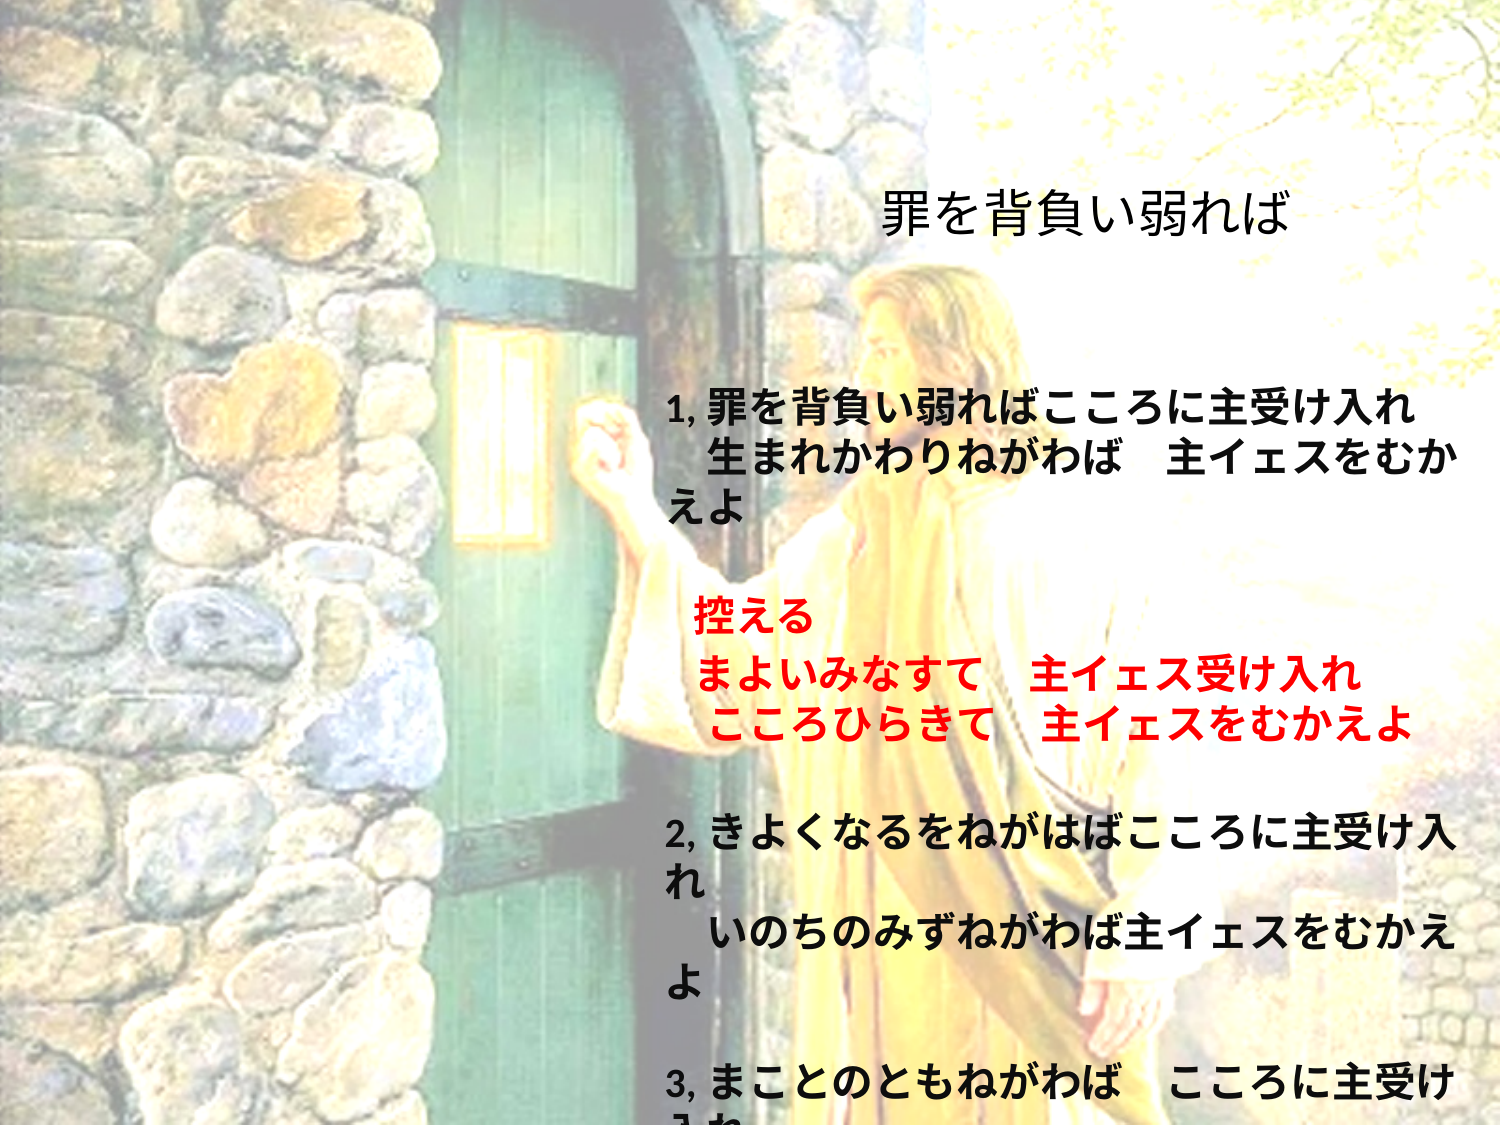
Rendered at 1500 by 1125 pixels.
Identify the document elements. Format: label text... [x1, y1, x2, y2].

title 罪を背負い弱れば [750, 172, 1436, 251]
subtitle 1,罪を背負い弱ればこころに主受け入れ 生まれかわりねがわば 主イェスをむかえよ 控える まよいみなすて 主イェス受け入れ こころひらきて 主イェスをむかえよ 2,きよくなるをねがはばこころに主受け入れ いのちのみずねがわば主イェスをむかえよ 3,まことのともねがわば こころに主受け入れ やすきこころねがわば 主イェスをむかえよ [649, 373, 1500, 1024]
